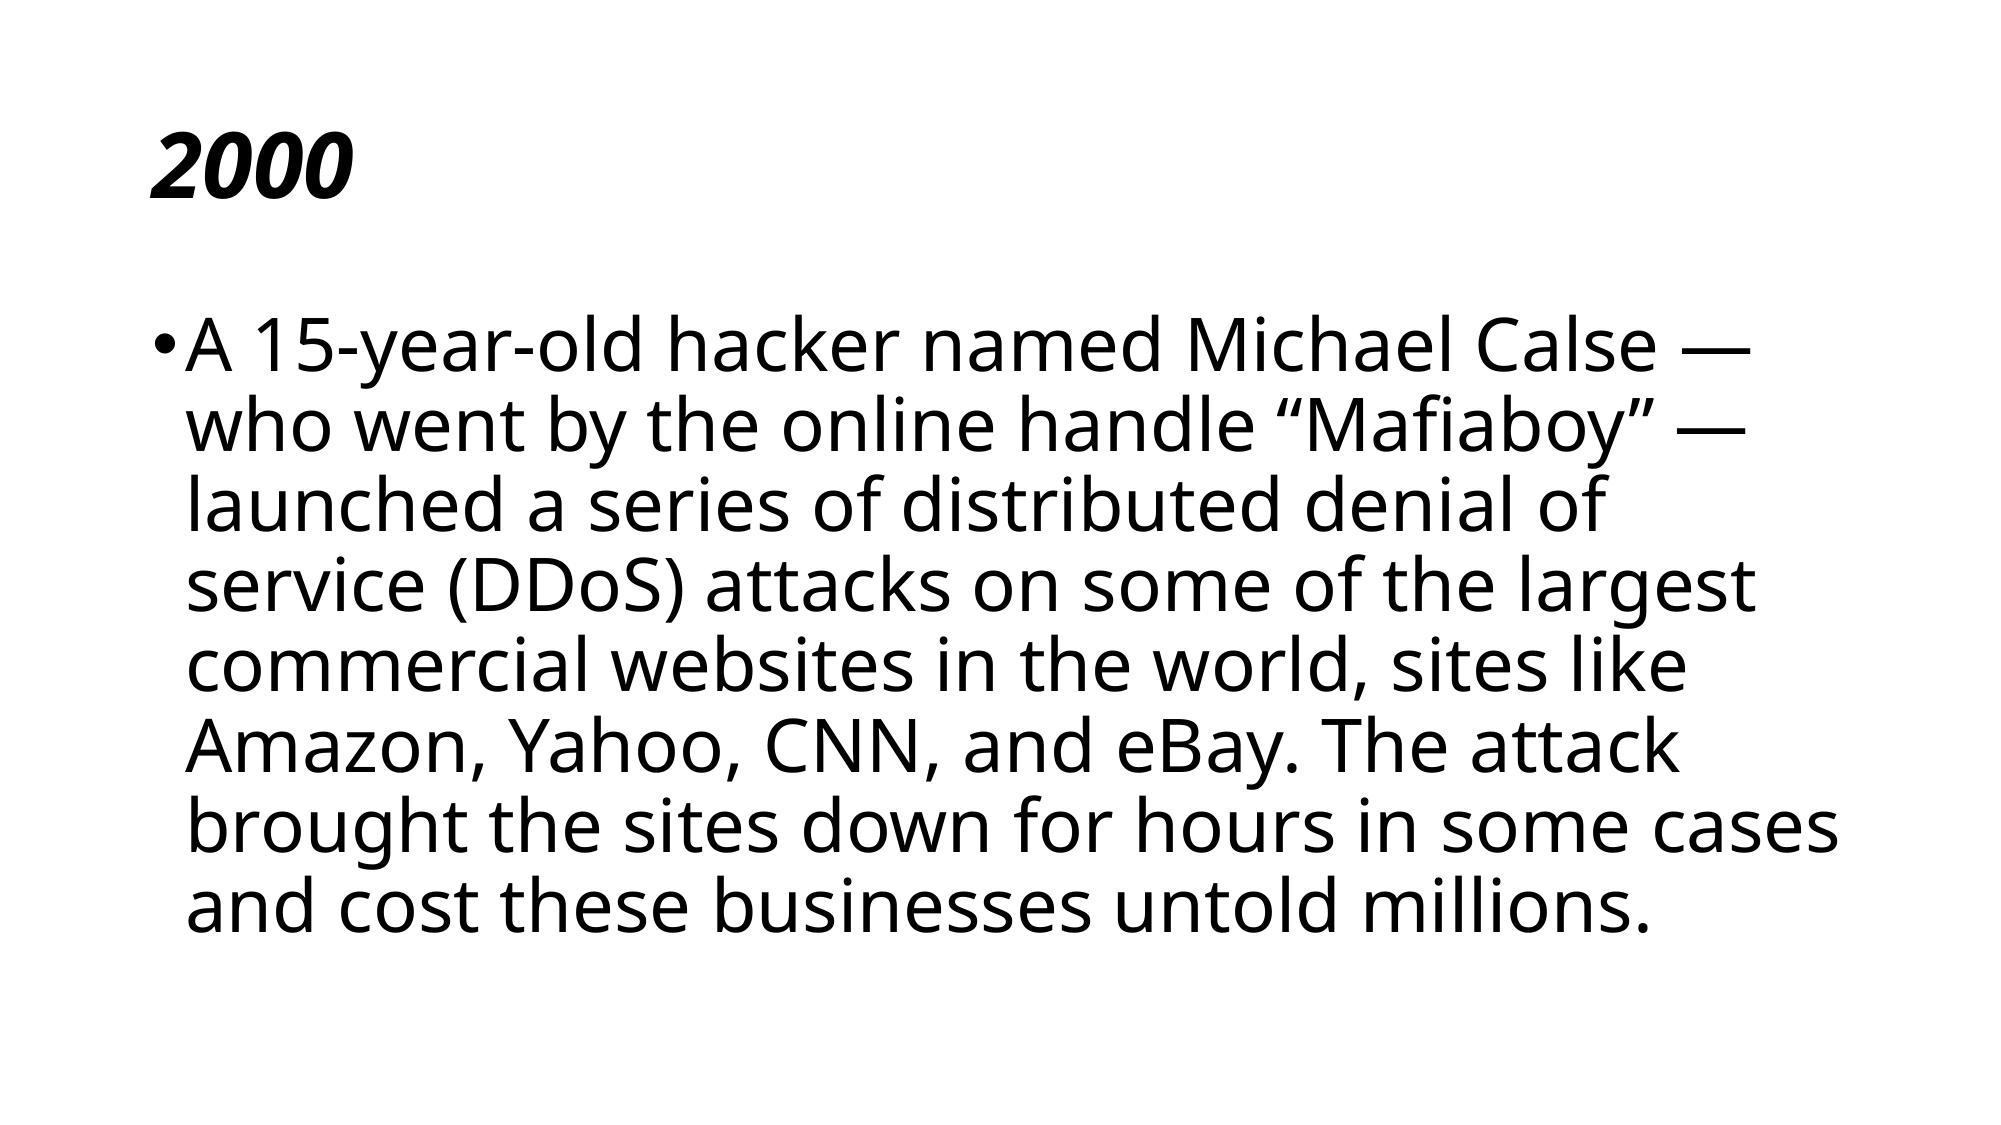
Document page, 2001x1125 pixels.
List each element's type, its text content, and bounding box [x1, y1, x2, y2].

list A 15-year-old hacker named Michael Calse — who went by the online handle “Mafiaboy” — launched a series of distributed denial of service (DDoS) attacks on some of the largest commercial websites in the world, sites like Amazon, Yahoo, CNN, and eBay. The attack brought the sites down for hours in some cases and cost these businesses untold millions. [137, 299, 1863, 1014]
title 2000 [137, 59, 1863, 278]
